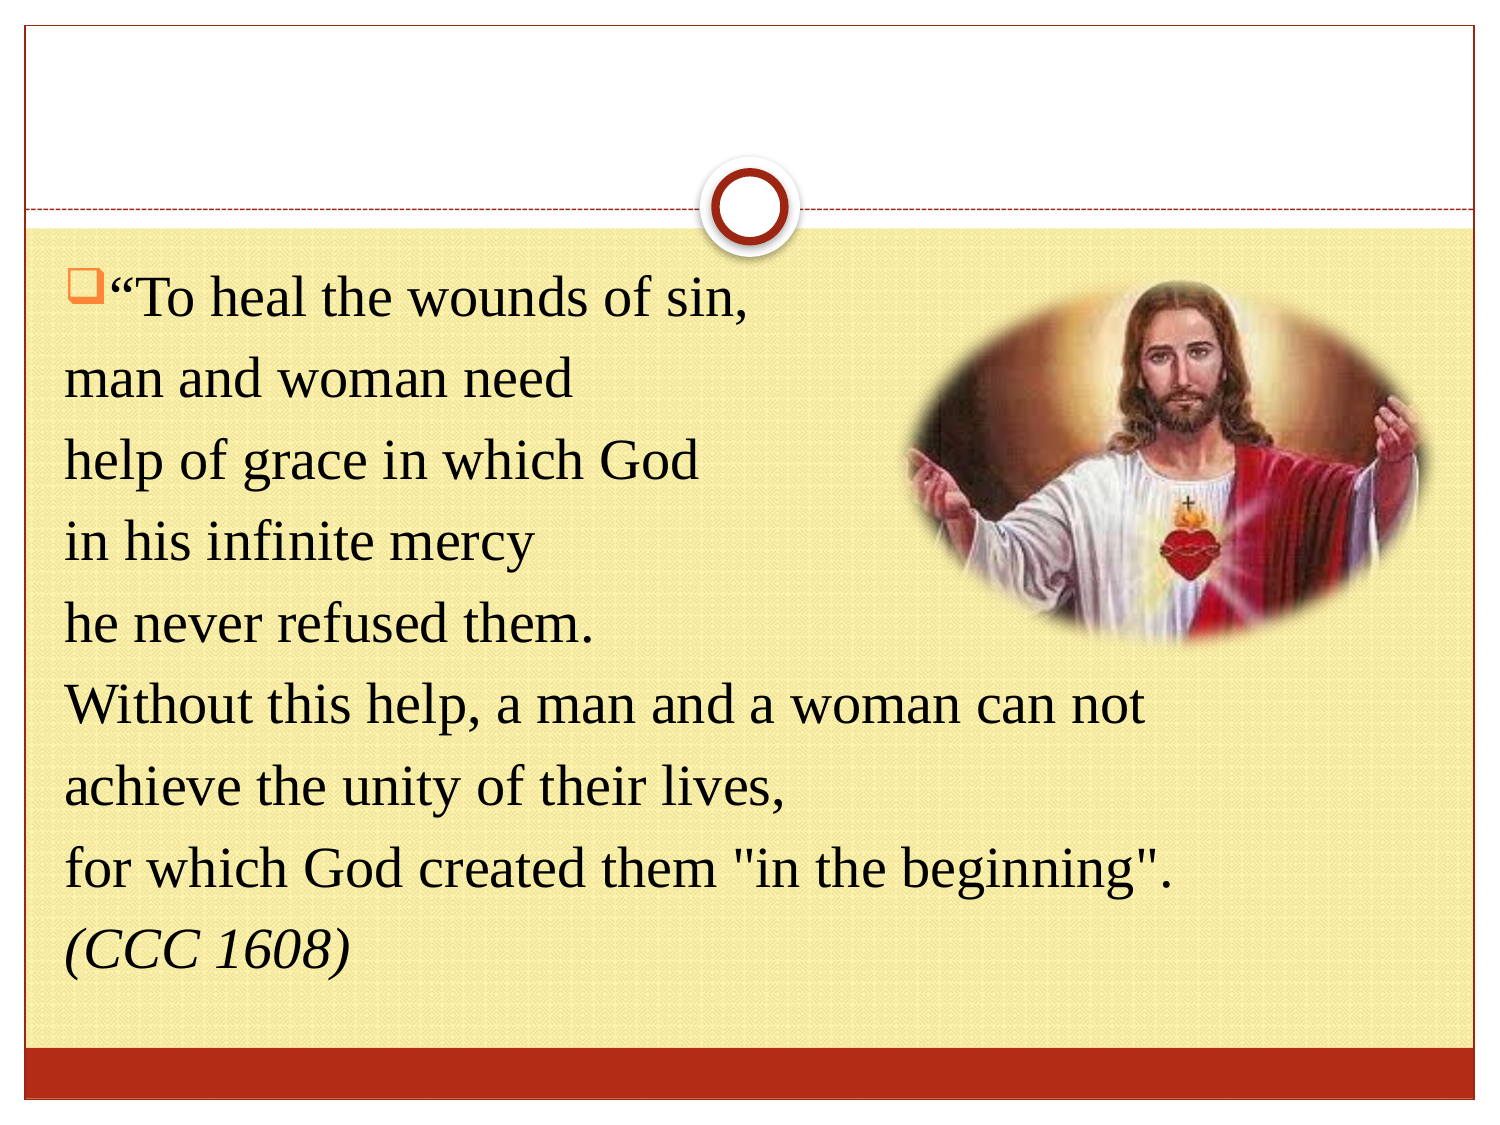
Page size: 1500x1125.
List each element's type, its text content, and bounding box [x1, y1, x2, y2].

list “To heal the wounds of sin, man and woman need help of grace in which God in his infinite mercy he never refused them. Without this help, a man and a woman can not achieve the unity of their lives, for which God created them "in the beginning". (CCC 1608) [49, 250, 1445, 1001]
picture [891, 266, 1443, 658]
